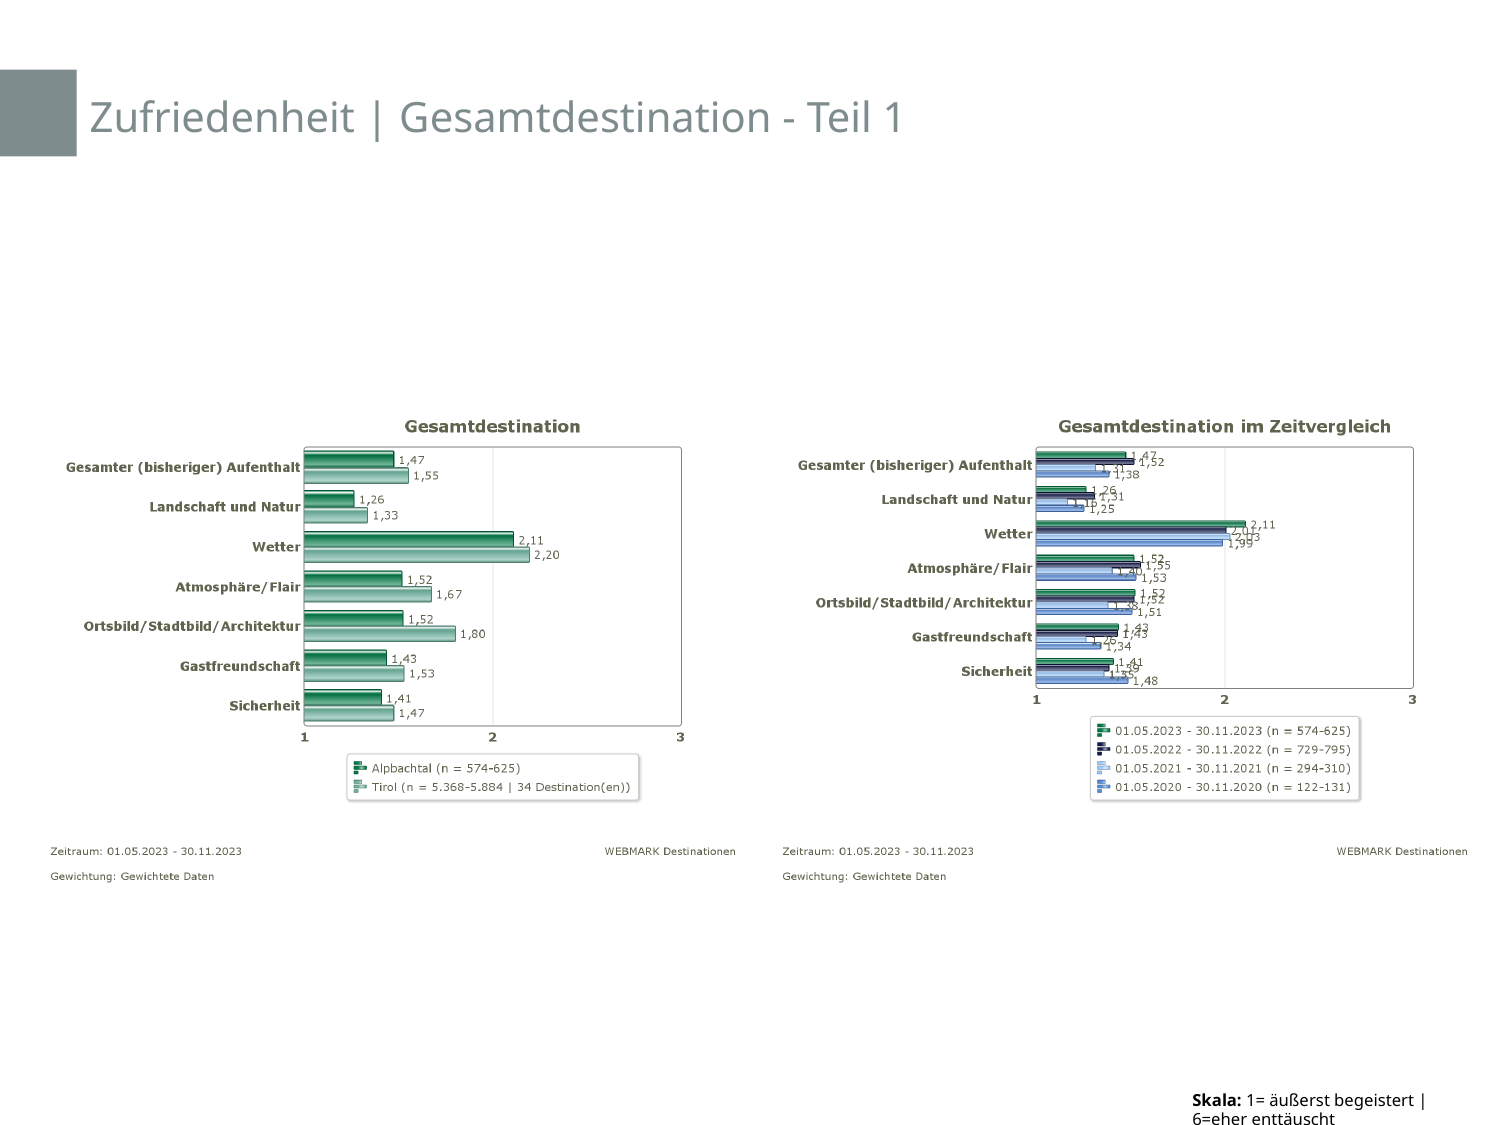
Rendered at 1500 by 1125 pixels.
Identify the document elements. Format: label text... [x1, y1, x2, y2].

picture [46, 380, 739, 906]
title Zufriedenheit | Gesamtdestination - Teil 1 [74, 57, 1412, 175]
picture [779, 380, 1471, 906]
